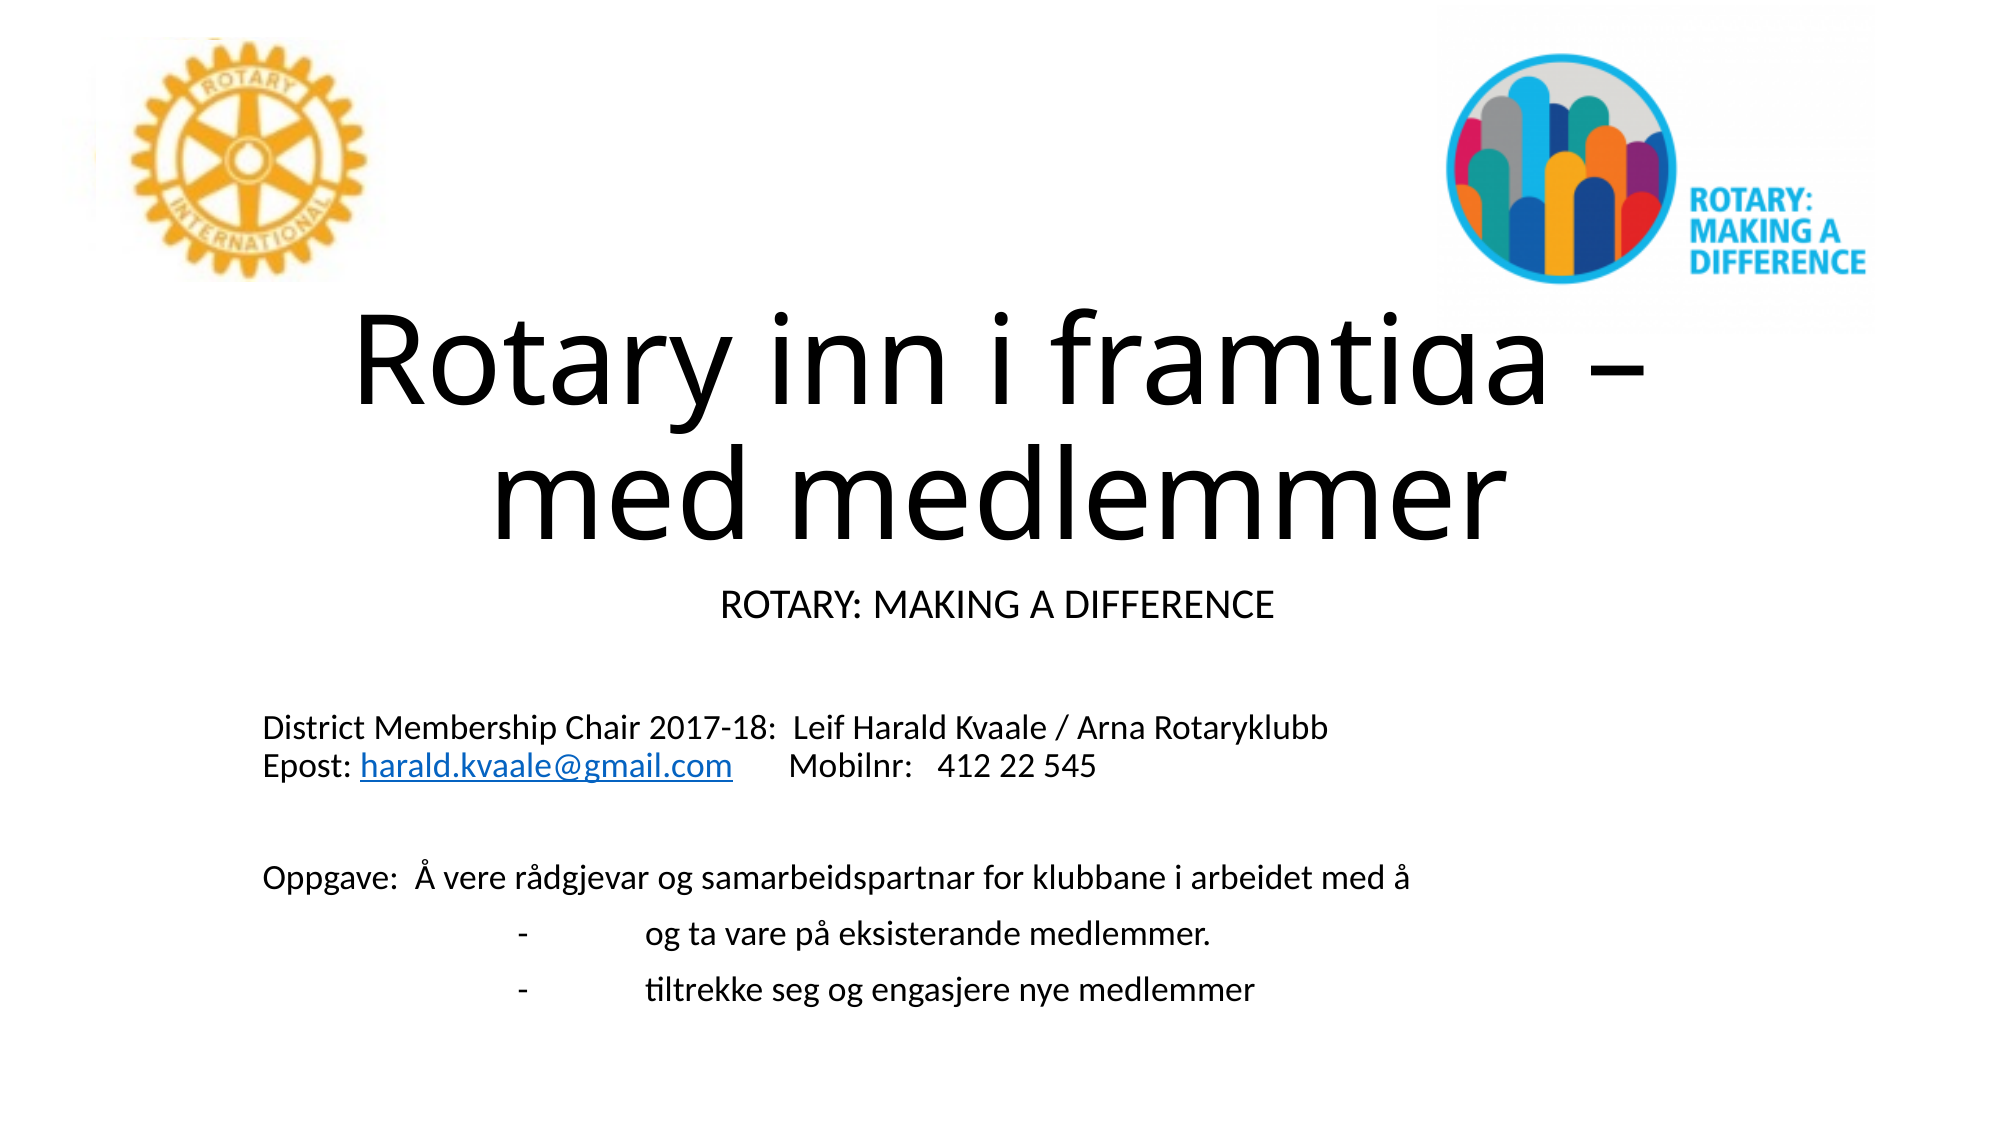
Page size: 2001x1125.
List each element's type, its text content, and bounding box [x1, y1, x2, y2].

picture [1437, 5, 1875, 334]
picture [62, 37, 404, 282]
subtitle ROTARY: MAKING A DIFFERENCE District Membership Chair 2017-18: Leif Harald Kvaale / Arna Rotaryklubb Epost: harald.kvaale@gmail.com Mobilnr: 412 22 545 Oppgave: Å vere rådgjevar og samarbeidspartnar for klubbane i arbeidet med å - og ta vare på eksisterande medlemmer. - tiltrekke seg og engasjere nye medlemmer [247, 574, 1748, 1075]
title Rotary inn i framtida – med medlemmer [249, 182, 1750, 575]
